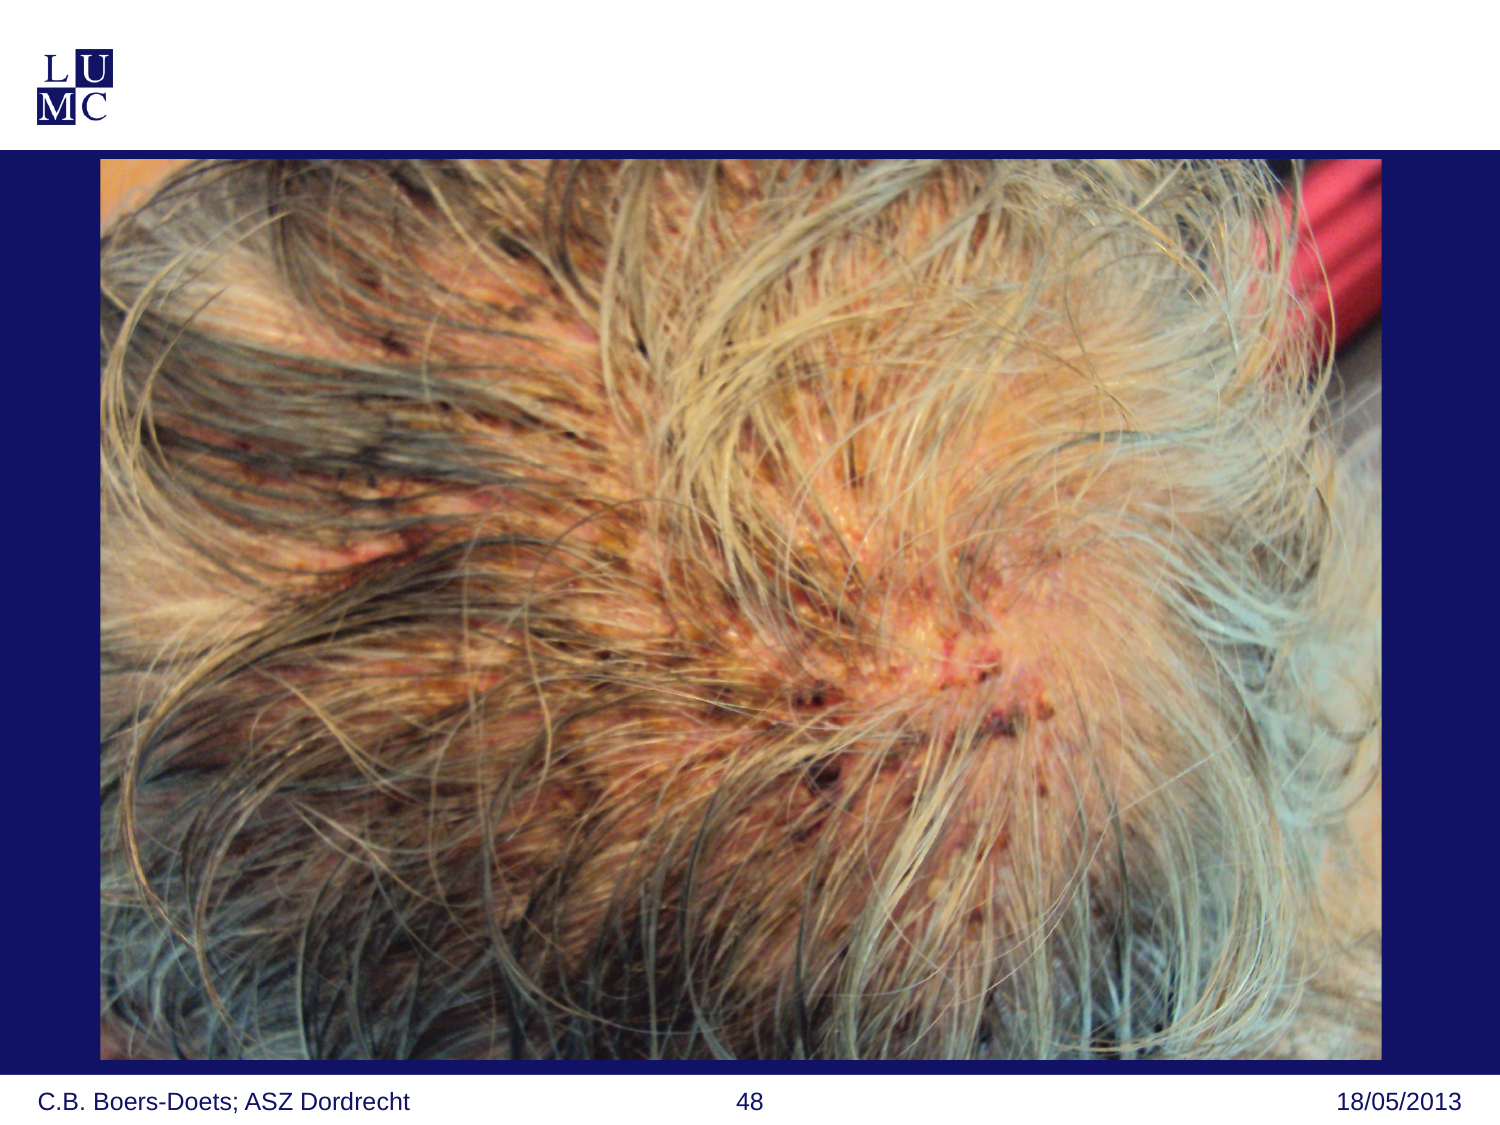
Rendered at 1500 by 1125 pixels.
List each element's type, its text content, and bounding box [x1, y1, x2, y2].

slide_number 48 [699, 1074, 800, 1125]
footer C.B. Boers-Doets; ASZ Dordrecht [37, 1074, 675, 1125]
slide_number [825, 1074, 1463, 1125]
picture [99, 158, 1382, 1061]
picture [37, 49, 113, 125]
